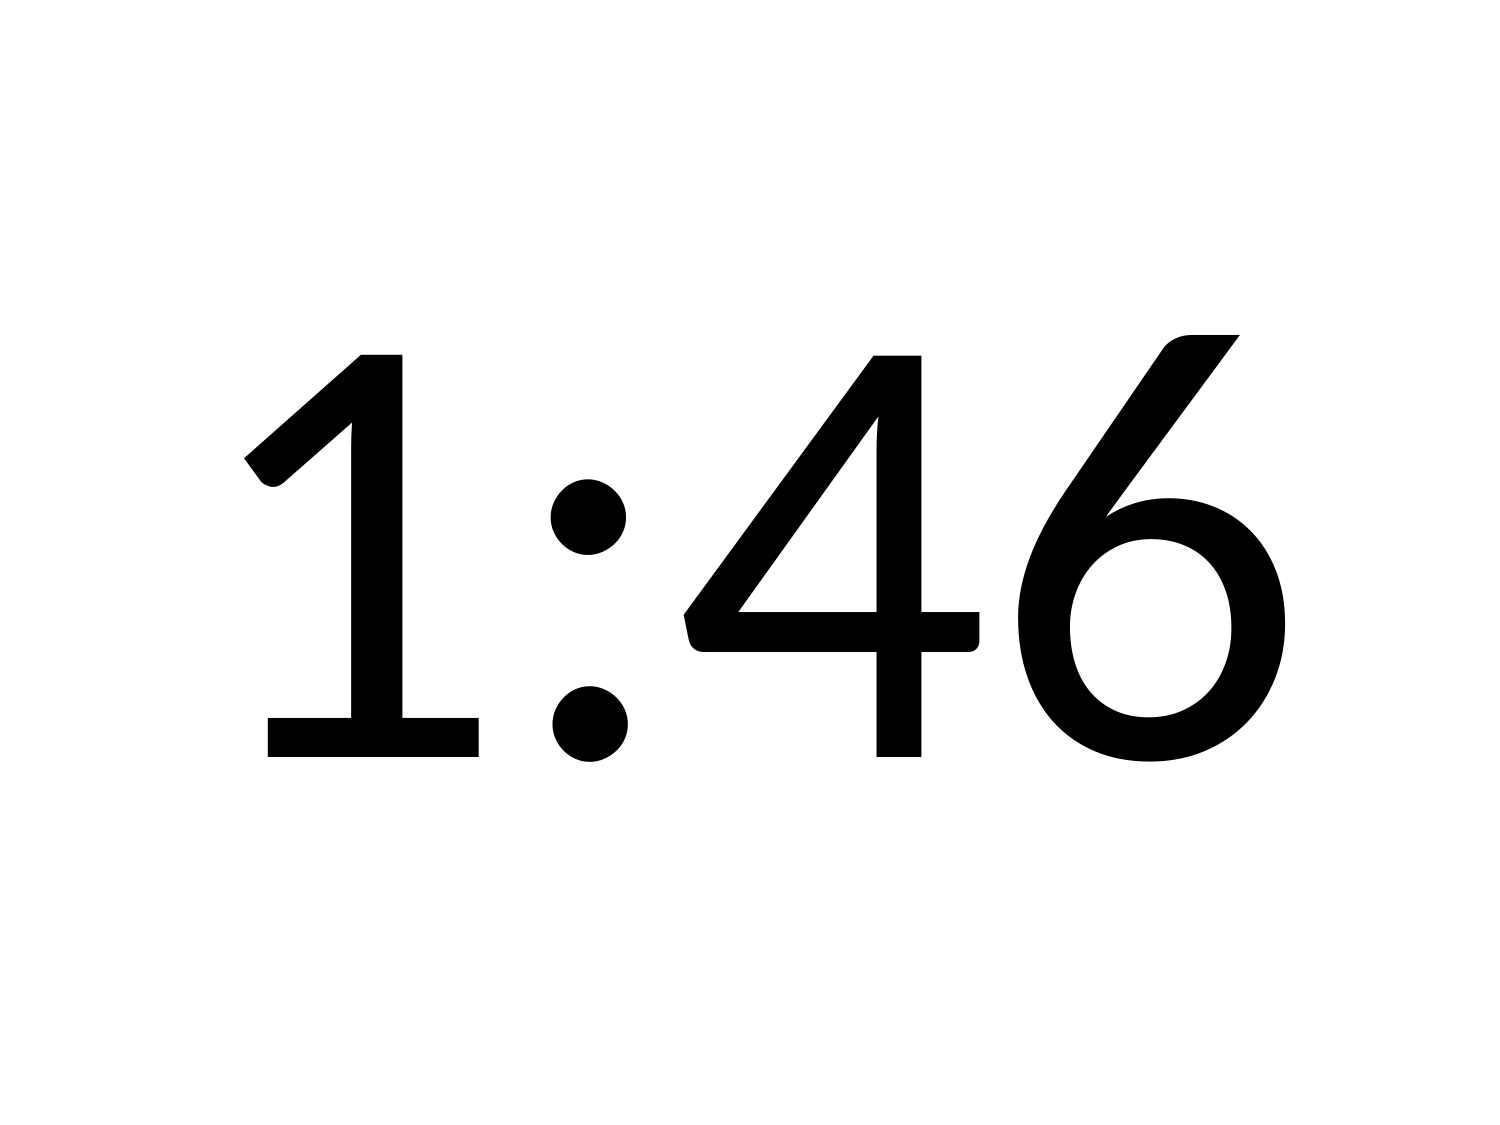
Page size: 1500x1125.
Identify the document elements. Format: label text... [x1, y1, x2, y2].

text_box 1:46 [112, 125, 1388, 941]
